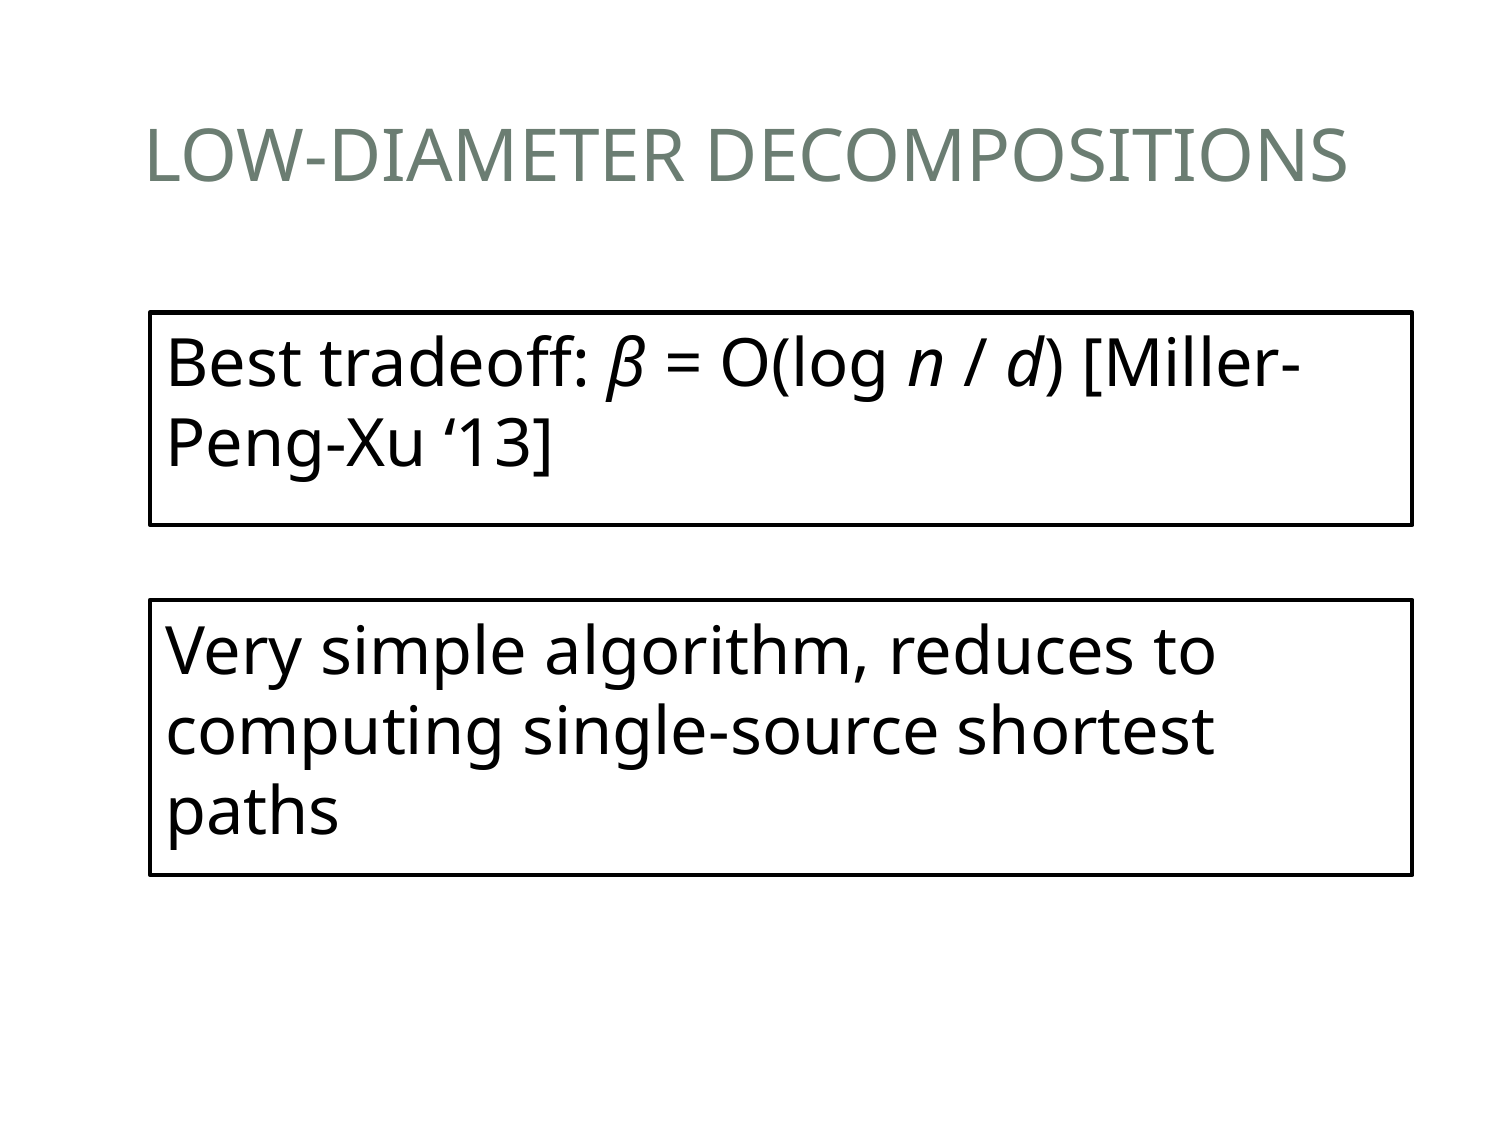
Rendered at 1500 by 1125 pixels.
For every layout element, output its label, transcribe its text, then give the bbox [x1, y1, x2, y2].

title LOW-DIAMETER DECOMPOSITIONS [69, 66, 1425, 238]
text_box Best tradeoff: β = O(log n / d) [Miller-Peng-Xu ‘13] [148, 310, 1414, 527]
text_box Very simple algorithm, reduces to computing single-source shortest paths [148, 598, 1414, 877]
